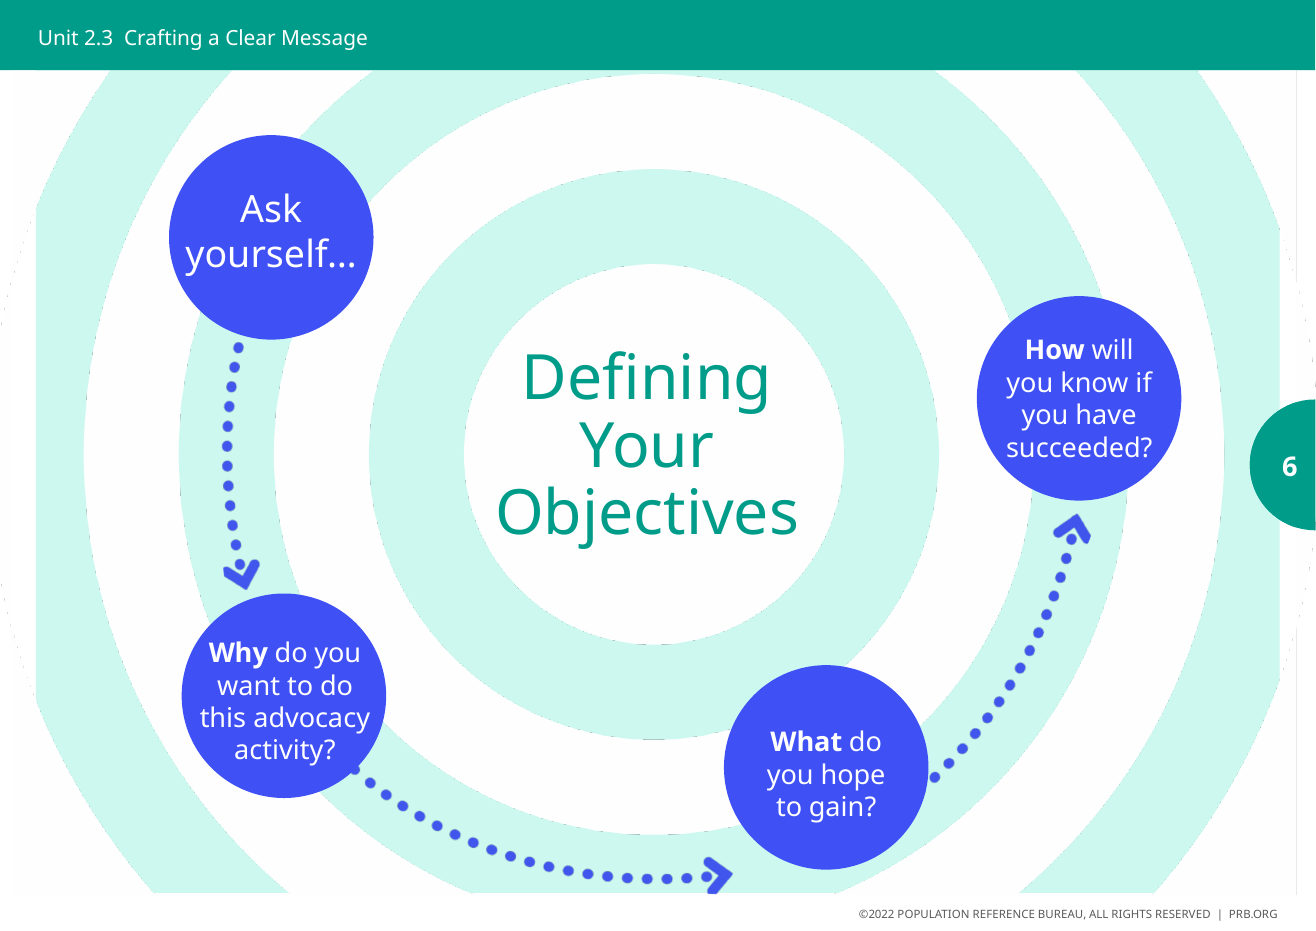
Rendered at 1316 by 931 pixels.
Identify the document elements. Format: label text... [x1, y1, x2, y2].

picture [0, 70, 1316, 931]
slide_number ‹#› [995, 904, 1298, 931]
